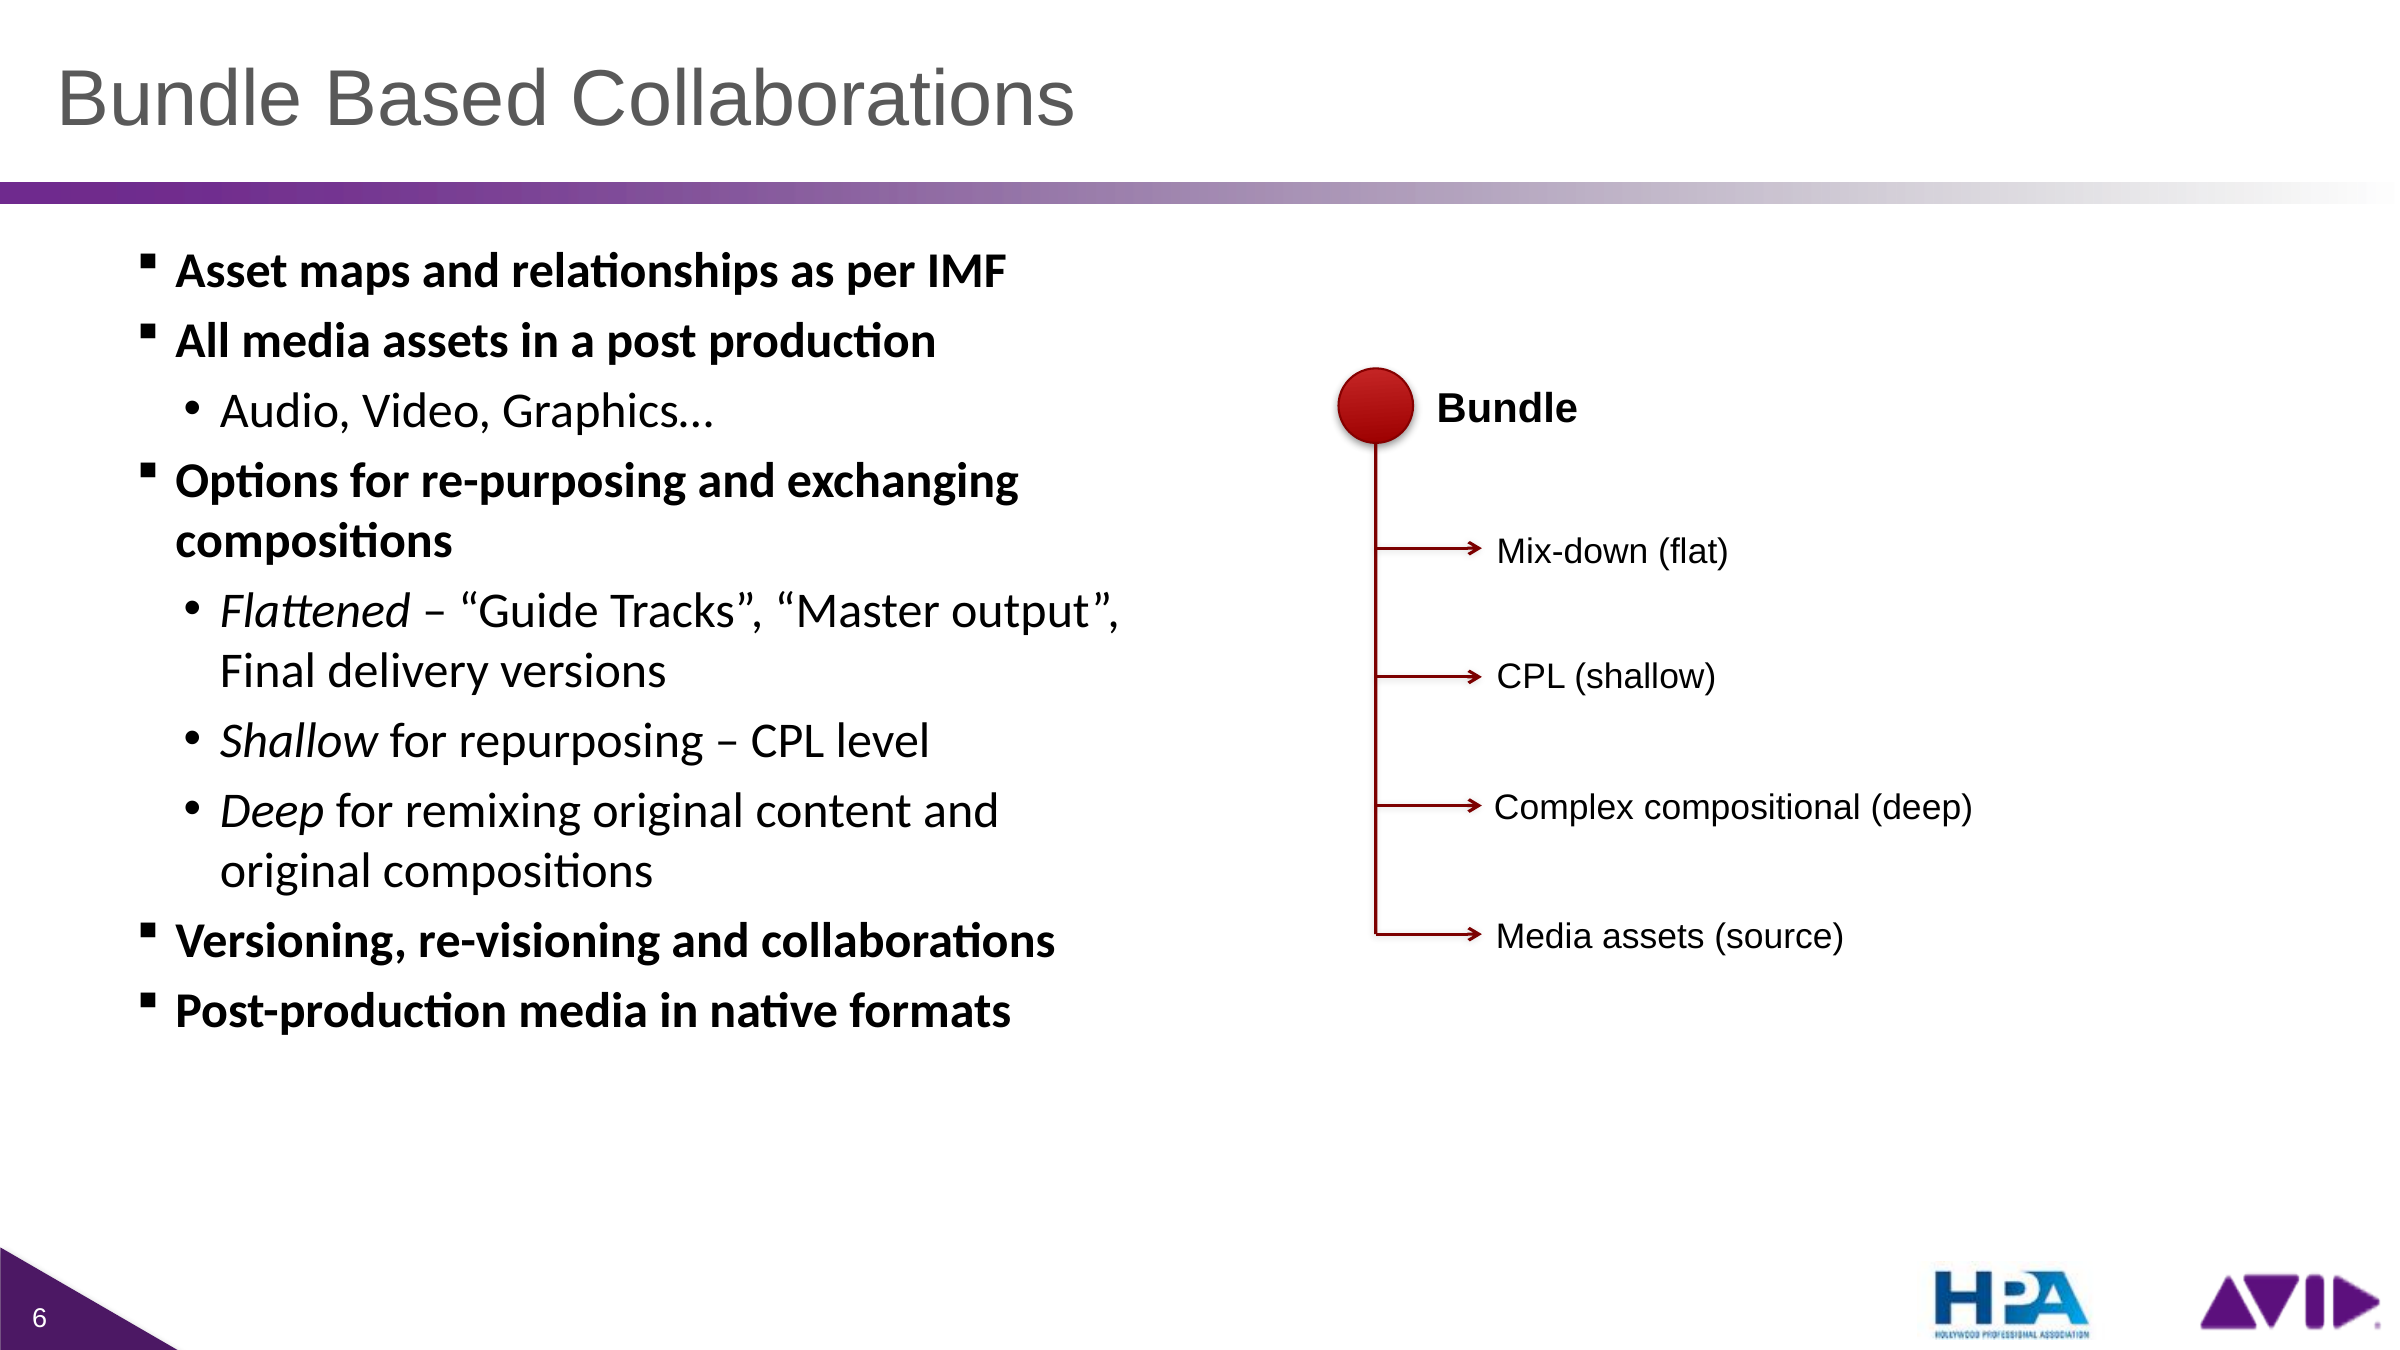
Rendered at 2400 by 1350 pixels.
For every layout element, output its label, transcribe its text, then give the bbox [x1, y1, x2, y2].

text_box Asset maps and relationships as per IMF All media assets in a post production Audio, Video, Graphics… Options for re-purposing and exchanging compositions Flattened – “Guide Tracks”, “Master output”, Final delivery versions Shallow for repurposing – CPL level Deep for remixing original content and original compositions Versioning, re-visioning and collaborations Post-production media in native formats [121, 229, 1174, 1248]
text_box CPL (shallow) [1481, 646, 2073, 704]
text_box [1337, 367, 1415, 444]
text_box Media assets (source) [1481, 905, 2072, 963]
text_box Mix-down (flat) [1481, 520, 1874, 578]
text_box Complex compositional (deep) [1479, 776, 2070, 835]
picture [0, 182, 2400, 204]
text_box Bundle [1421, 373, 2020, 439]
title Bundle Based Collaborations [34, 18, 2350, 169]
picture [1917, 1247, 2400, 1350]
